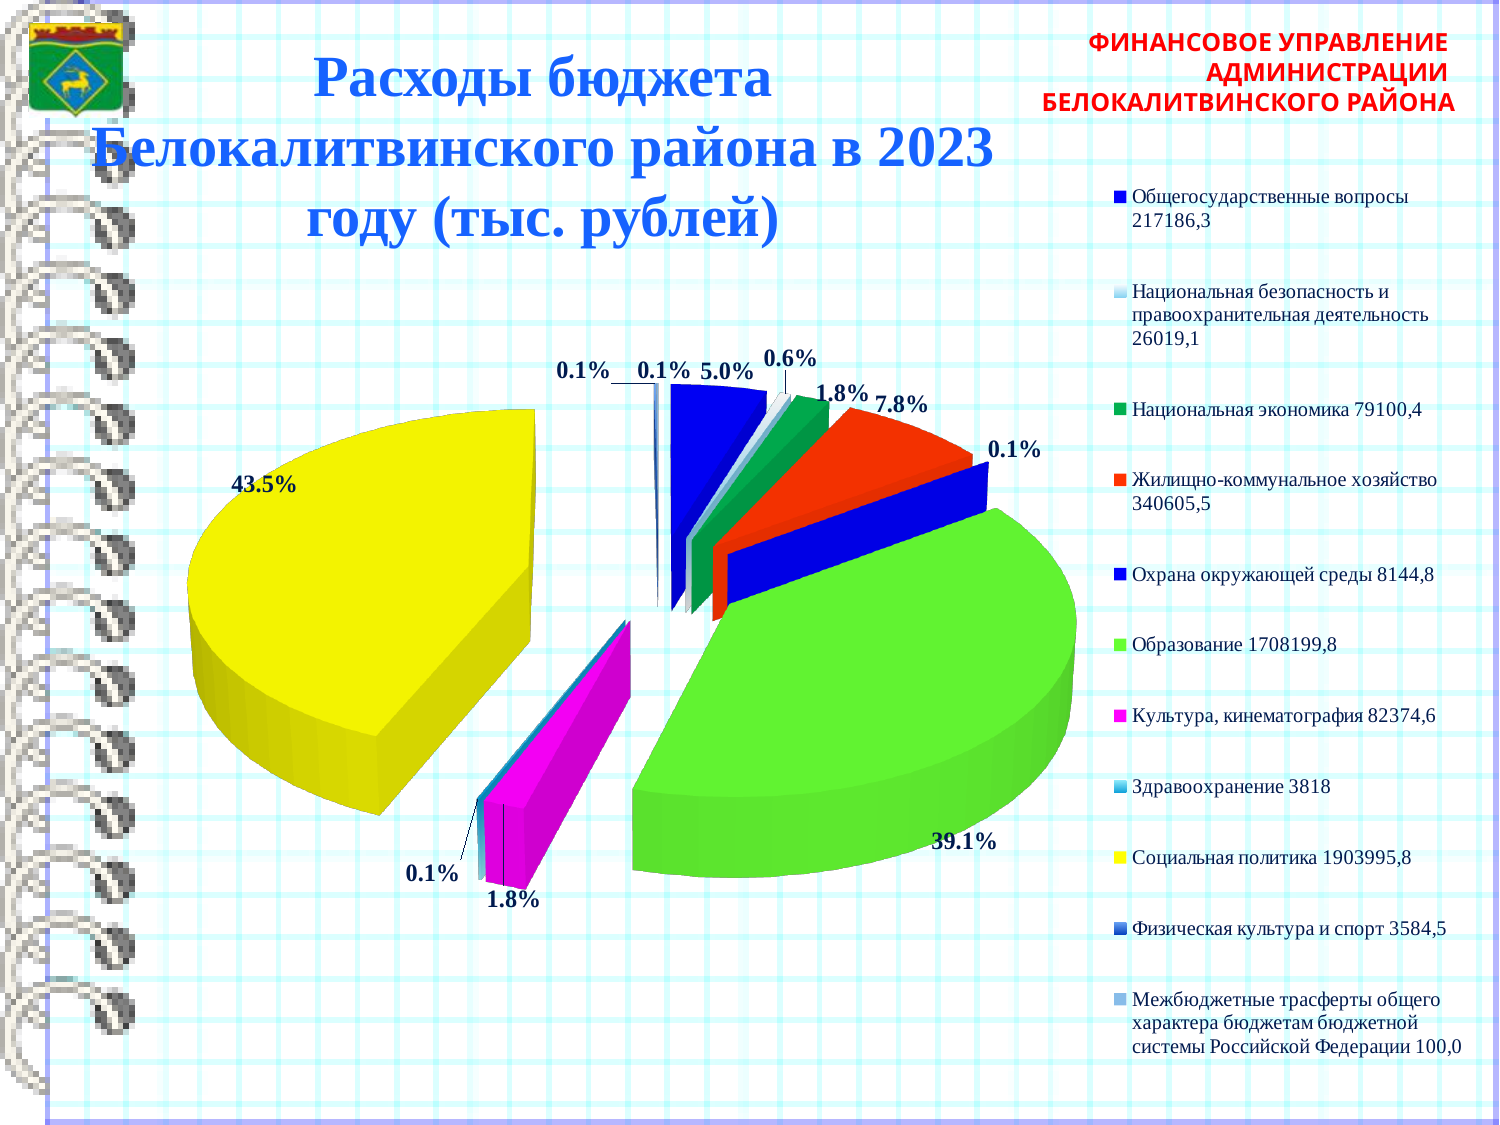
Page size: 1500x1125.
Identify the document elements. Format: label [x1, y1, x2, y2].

picture [0, 0, 1499, 1125]
chart [135, 136, 1471, 1107]
